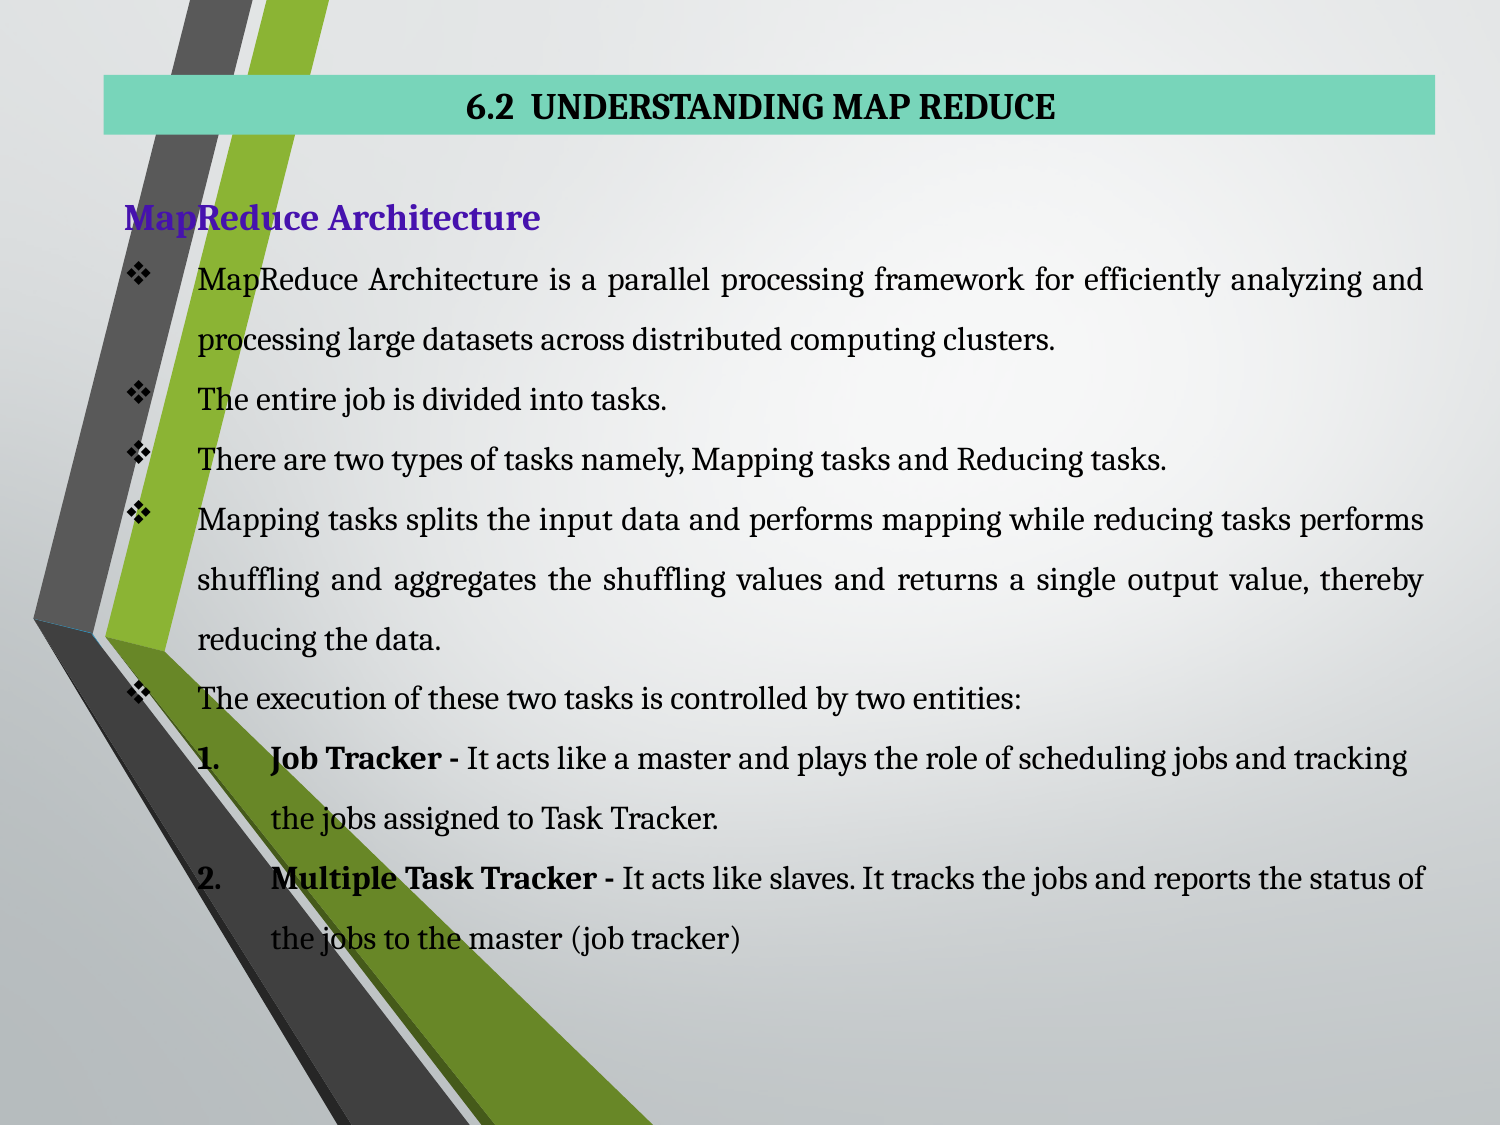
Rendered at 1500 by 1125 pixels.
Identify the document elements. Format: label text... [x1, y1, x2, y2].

text_box MapReduce Architecture MapReduce Architecture is a parallel processing framework for efficiently analyzing and processing large datasets across distributed computing clusters. The entire job is divided into tasks. There are two types of tasks namely, Mapping tasks and Reducing tasks. Mapping tasks splits the input data and performs mapping while reducing tasks performs shuffling and aggregates the shuffling values and returns a single output value, thereby reducing the data. The execution of these two tasks is controlled by two entities: Job Tracker - It acts like a master and plays the role of scheduling jobs and tracking the jobs assigned to Task Tracker. Multiple Task Tracker - It acts like slaves. It tracks the jobs and reports the status of the jobs to the master (job tracker) [109, 162, 1441, 964]
text_box 6.2 UNDERSTANDING MAP REDUCE [103, 74, 1436, 135]
